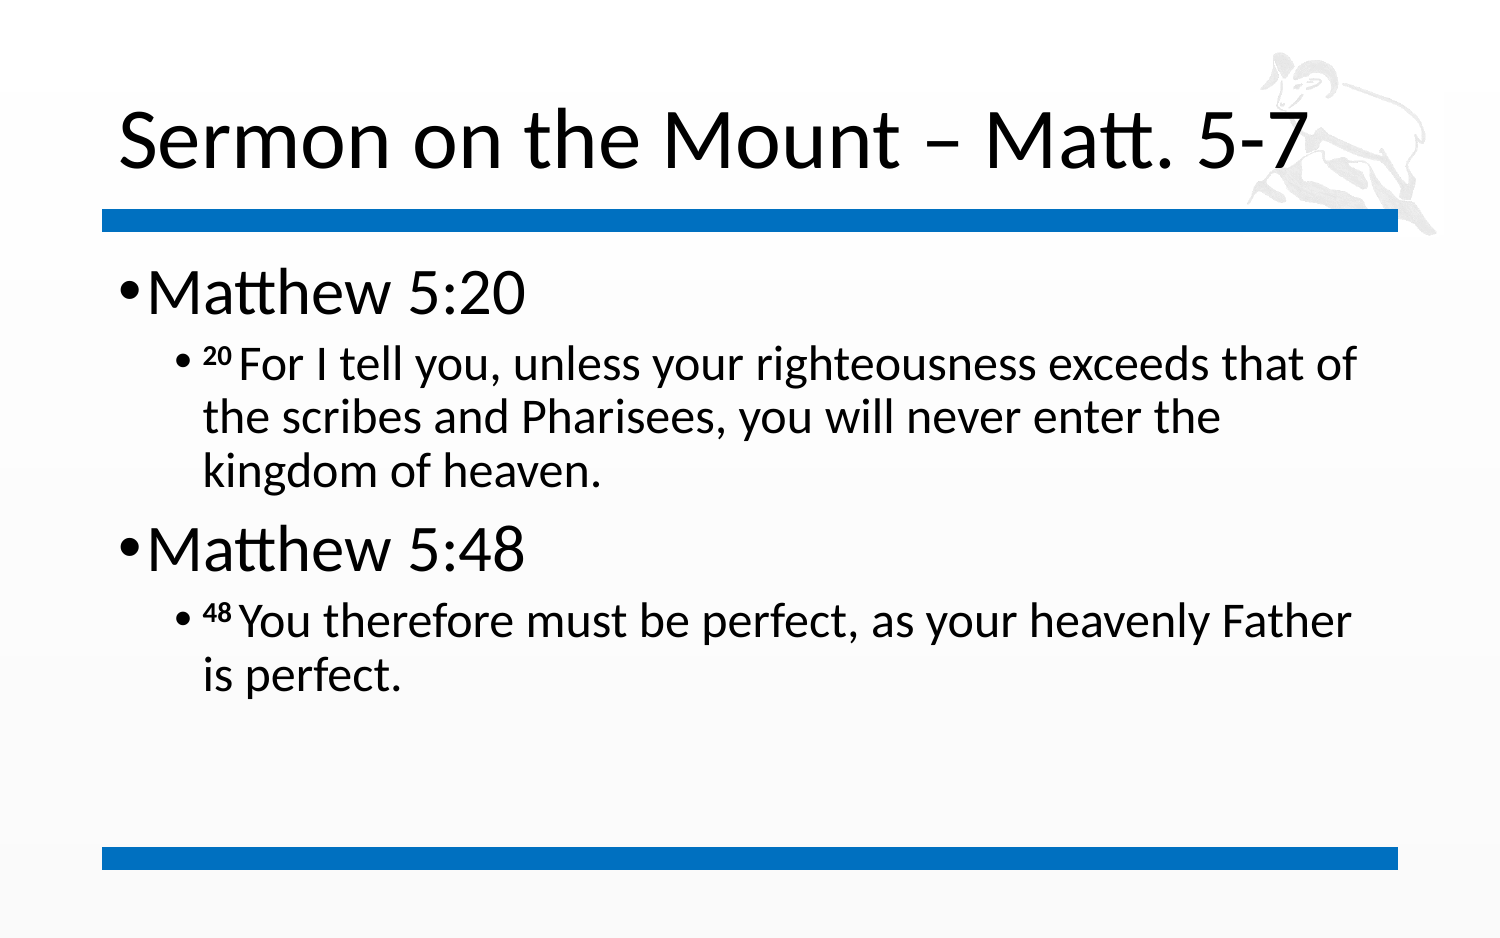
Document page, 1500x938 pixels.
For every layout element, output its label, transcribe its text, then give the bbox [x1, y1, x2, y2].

title Sermon on the Mount – Matt. 5-7 [103, 49, 1397, 232]
list Matthew 5:20 20 For I tell you, unless your righteousness exceeds that of the scribes and Pharisees, you will never enter the kingdom of heaven. Matthew 5:48 48 You therefore must be perfect, as your heavenly Father is perfect. [103, 249, 1397, 845]
